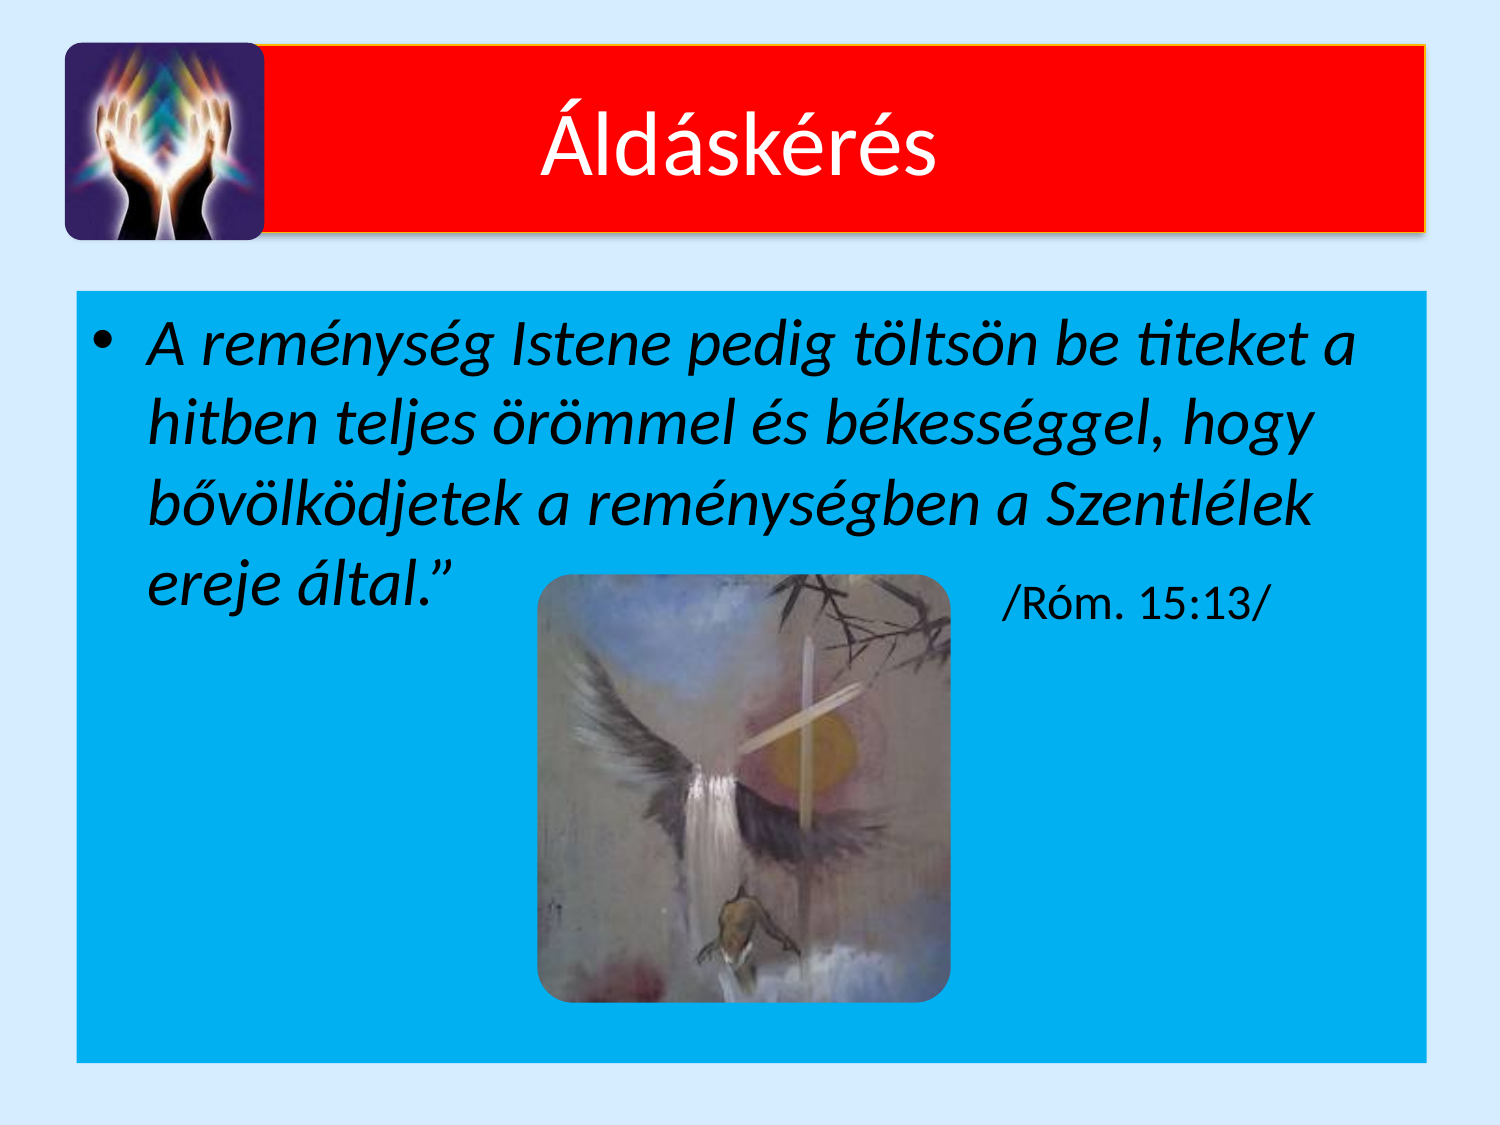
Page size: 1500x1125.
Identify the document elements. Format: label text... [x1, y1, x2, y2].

title Áldáskérés [267, 44, 1426, 233]
picture [538, 575, 950, 1002]
picture [64, 42, 265, 241]
text_box /Róm. 15:13/ [987, 562, 1287, 638]
list A reménység Istene pedig töltsön be titeket a hitben teljes örömmel és békességgel, hogy bővölködjetek a reménységben a Szentlélek ereje által.” [76, 290, 1427, 1064]
